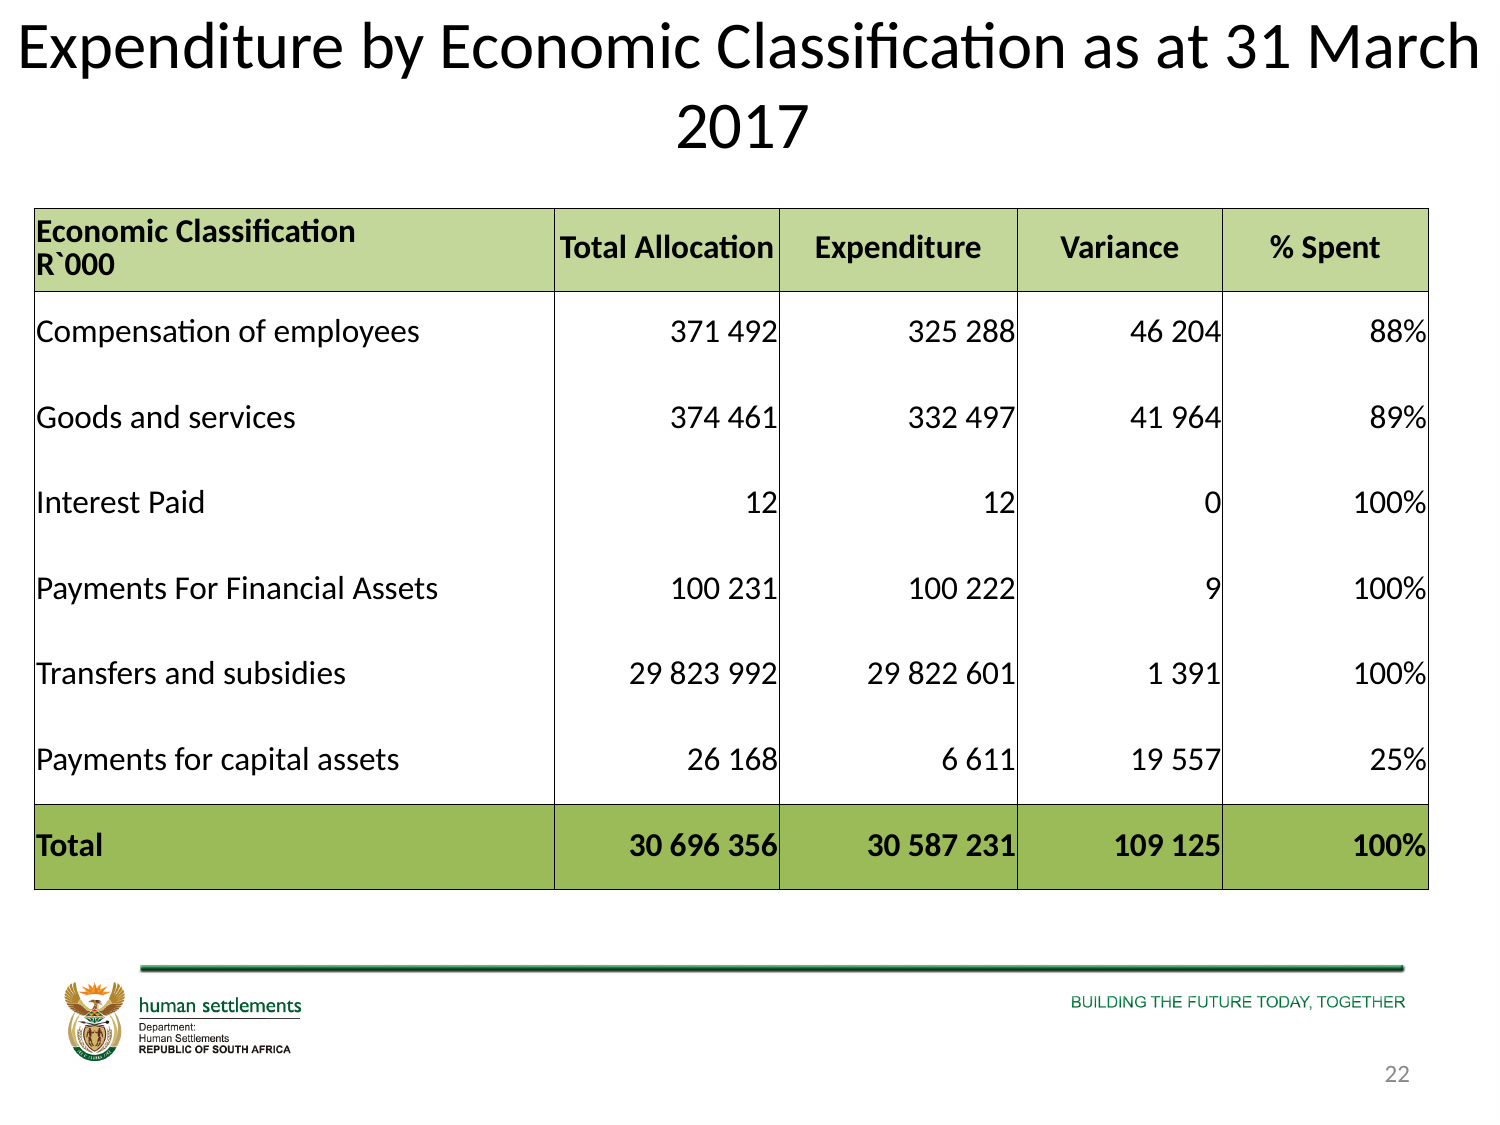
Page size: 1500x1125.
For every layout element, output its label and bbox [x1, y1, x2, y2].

table_cell [1018, 292, 1222, 804]
title [0, 0, 1500, 163]
table_header [35, 209, 554, 291]
table_cell [555, 805, 779, 889]
table_cell [1223, 292, 1428, 804]
picture [0, 163, 1500, 1125]
table_cell [555, 292, 779, 804]
table_cell [35, 805, 554, 889]
table_cell [1018, 805, 1222, 889]
table_header [1223, 209, 1428, 291]
table_cell [1223, 805, 1428, 889]
table_header [780, 209, 1017, 291]
slide_number [1074, 1042, 1425, 1103]
table_cell [780, 805, 1017, 889]
table_header [555, 209, 779, 291]
table_cell [35, 292, 554, 804]
table_header [1018, 209, 1222, 291]
table_cell [780, 292, 1017, 804]
